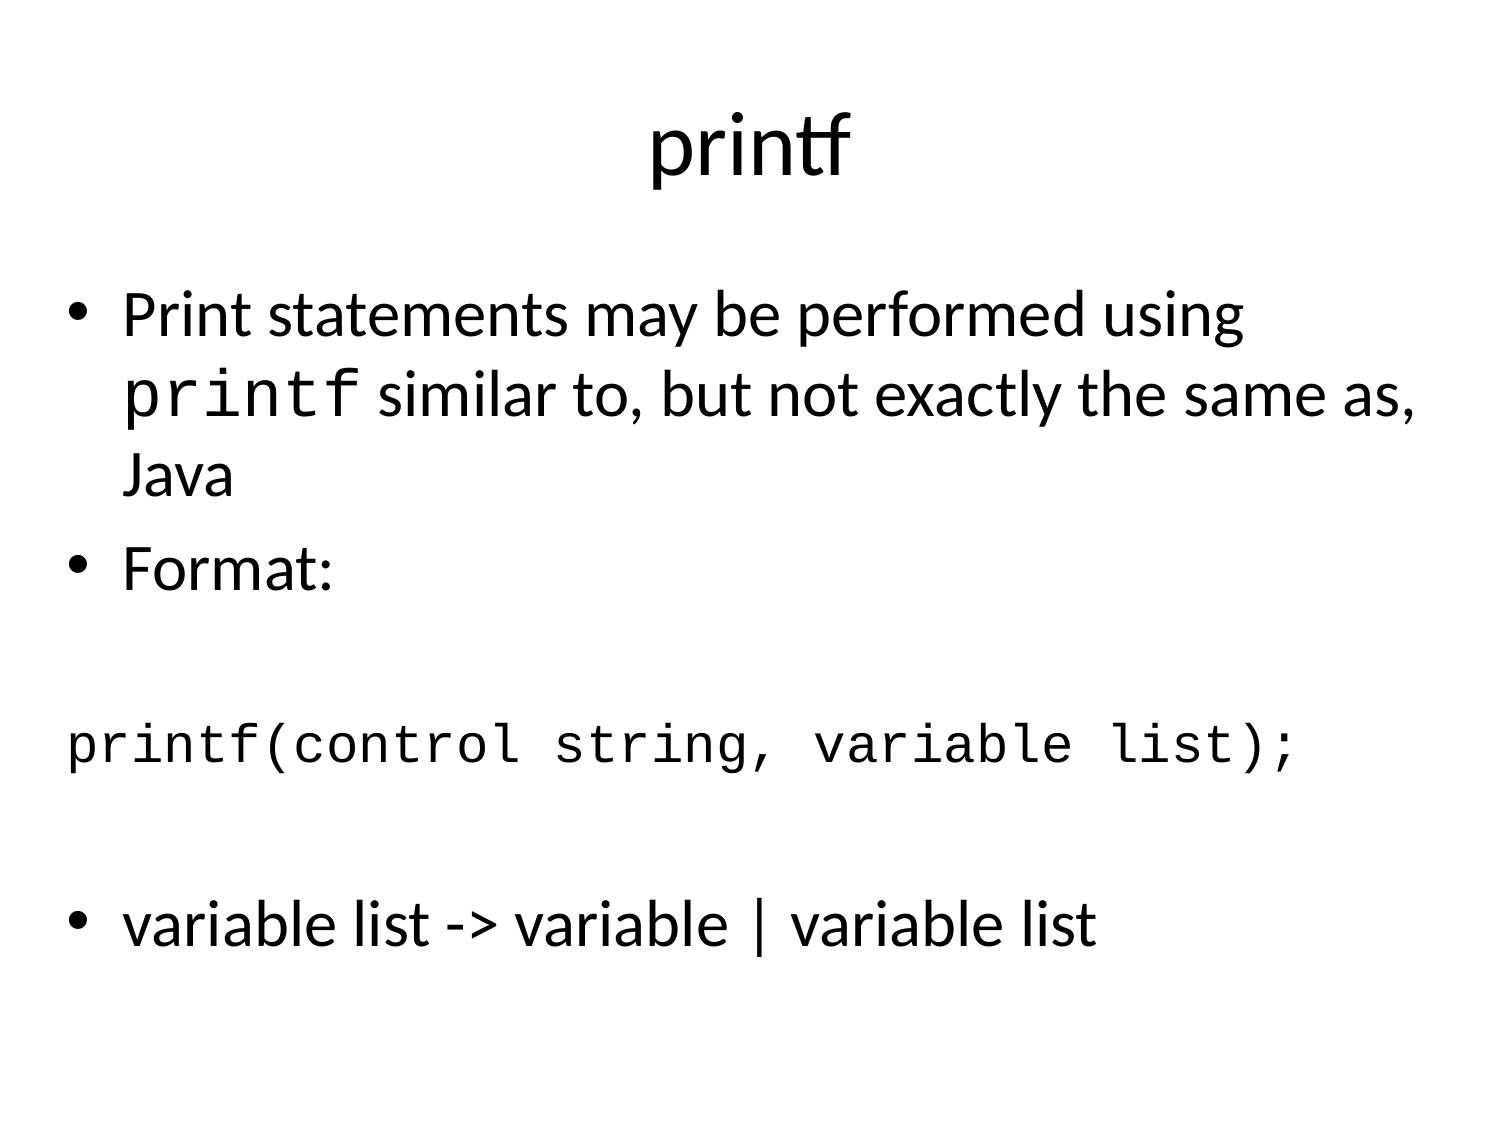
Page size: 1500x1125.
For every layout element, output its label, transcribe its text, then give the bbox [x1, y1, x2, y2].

title printf [75, 45, 1425, 233]
list Print statements may be performed using printf similar to, but not exactly the same as, Java Format: printf(control string, variable list); variable list -> variable | variable list [51, 262, 1461, 1005]
